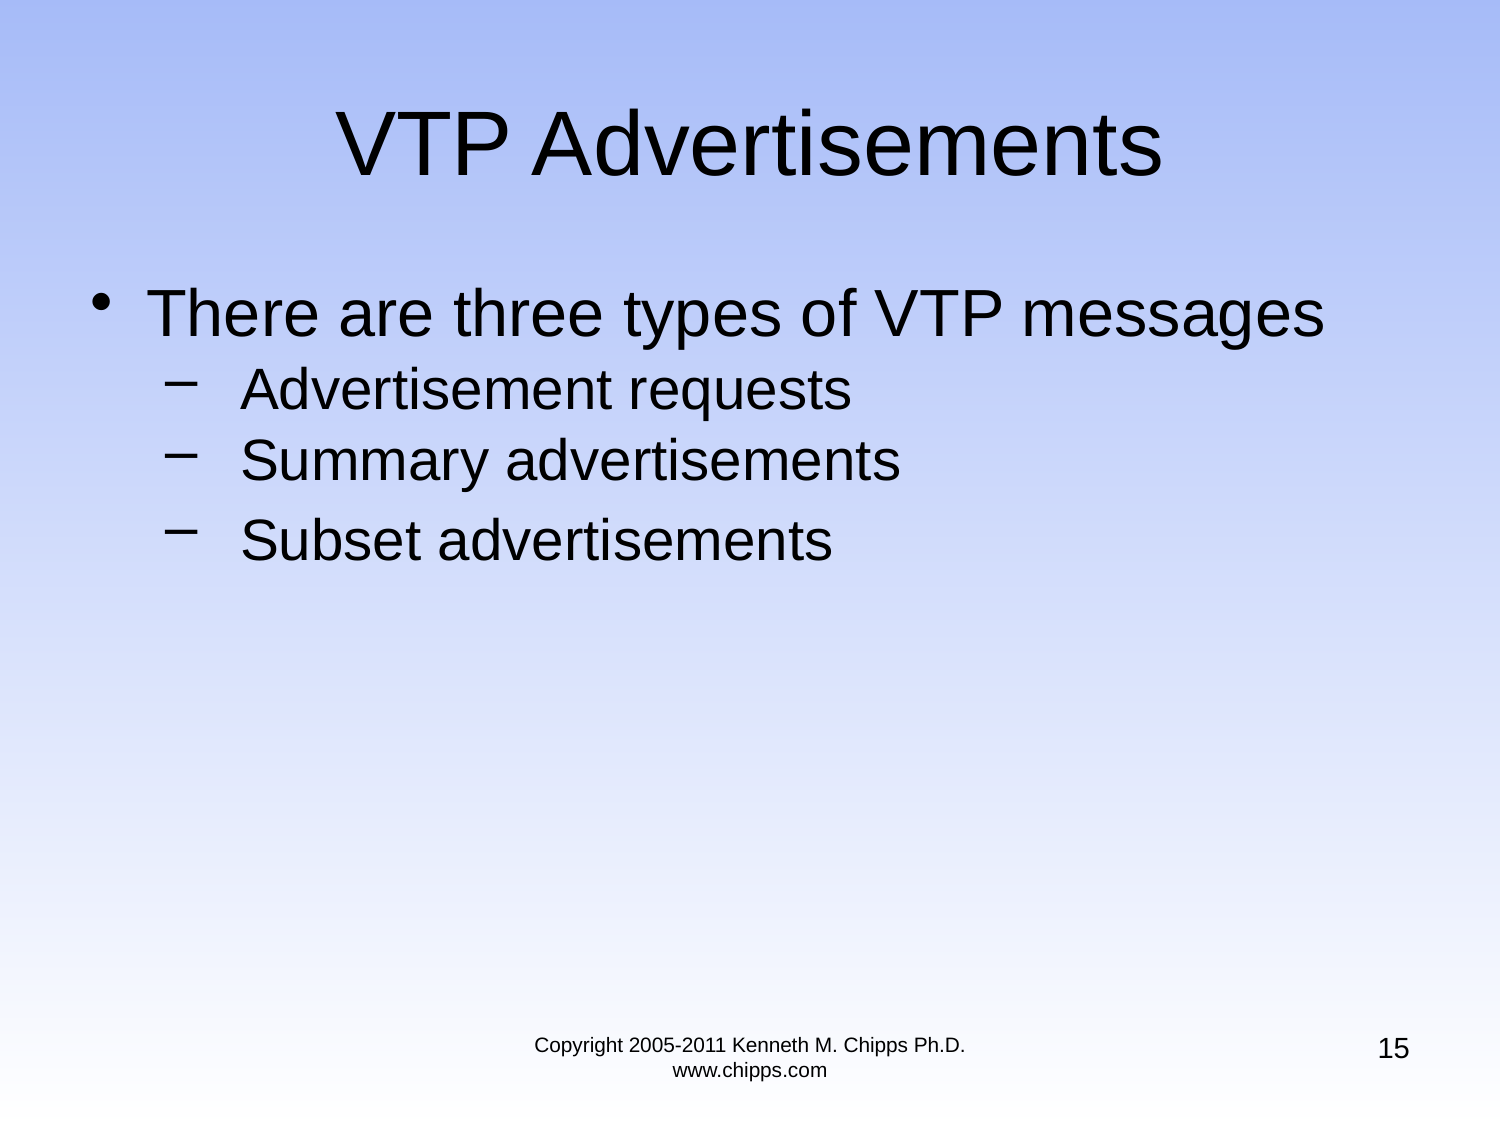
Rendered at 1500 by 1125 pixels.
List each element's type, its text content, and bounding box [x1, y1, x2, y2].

list There are three types of VTP messages Advertisement requests Summary advertisements Subset advertisements [74, 262, 1426, 1006]
footer Copyright 2005-2011 Kenneth M. Chipps Ph.D. www.chipps.com [449, 1024, 1051, 1103]
title VTP Advertisements [74, 44, 1426, 233]
slide_number 15 [1074, 1021, 1426, 1101]
